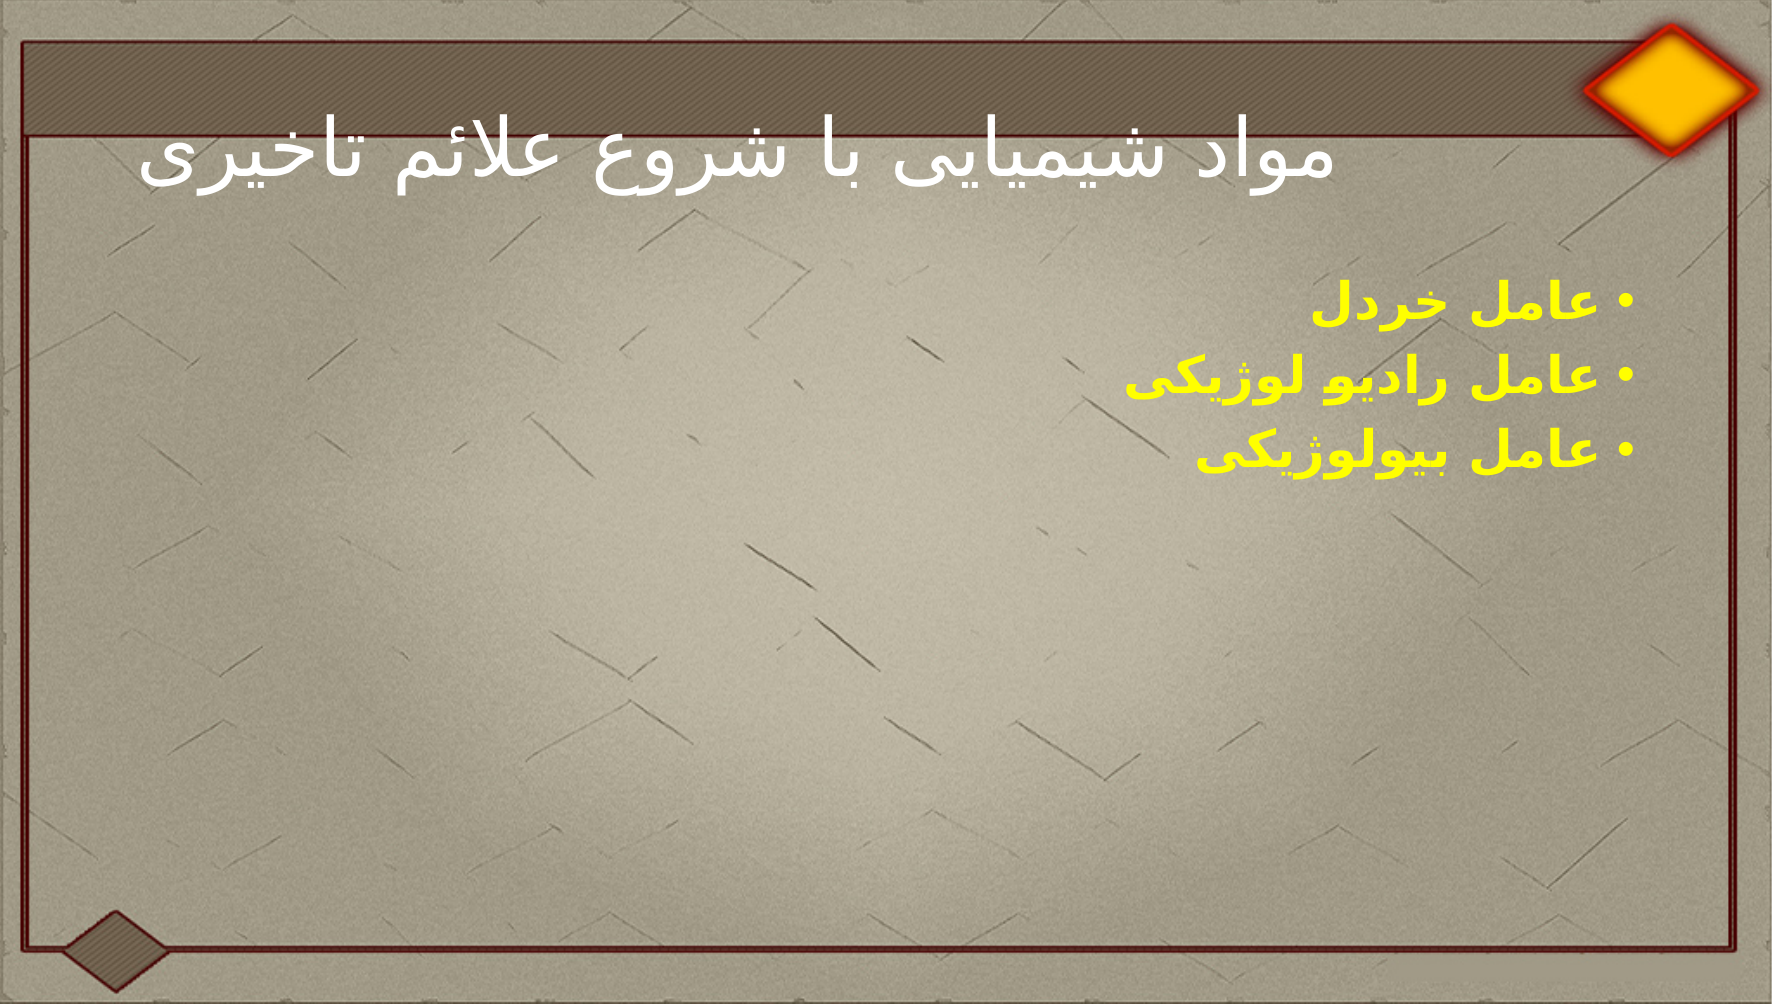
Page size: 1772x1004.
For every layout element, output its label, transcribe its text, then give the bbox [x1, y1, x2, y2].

title مواد شیمیایی با شروع علائم تاخیری [121, 53, 1650, 248]
list عامل خردل عامل رادیو لوژیکی عامل بیولوژیکی [121, 267, 1650, 905]
picture [0, 0, 1772, 1004]
